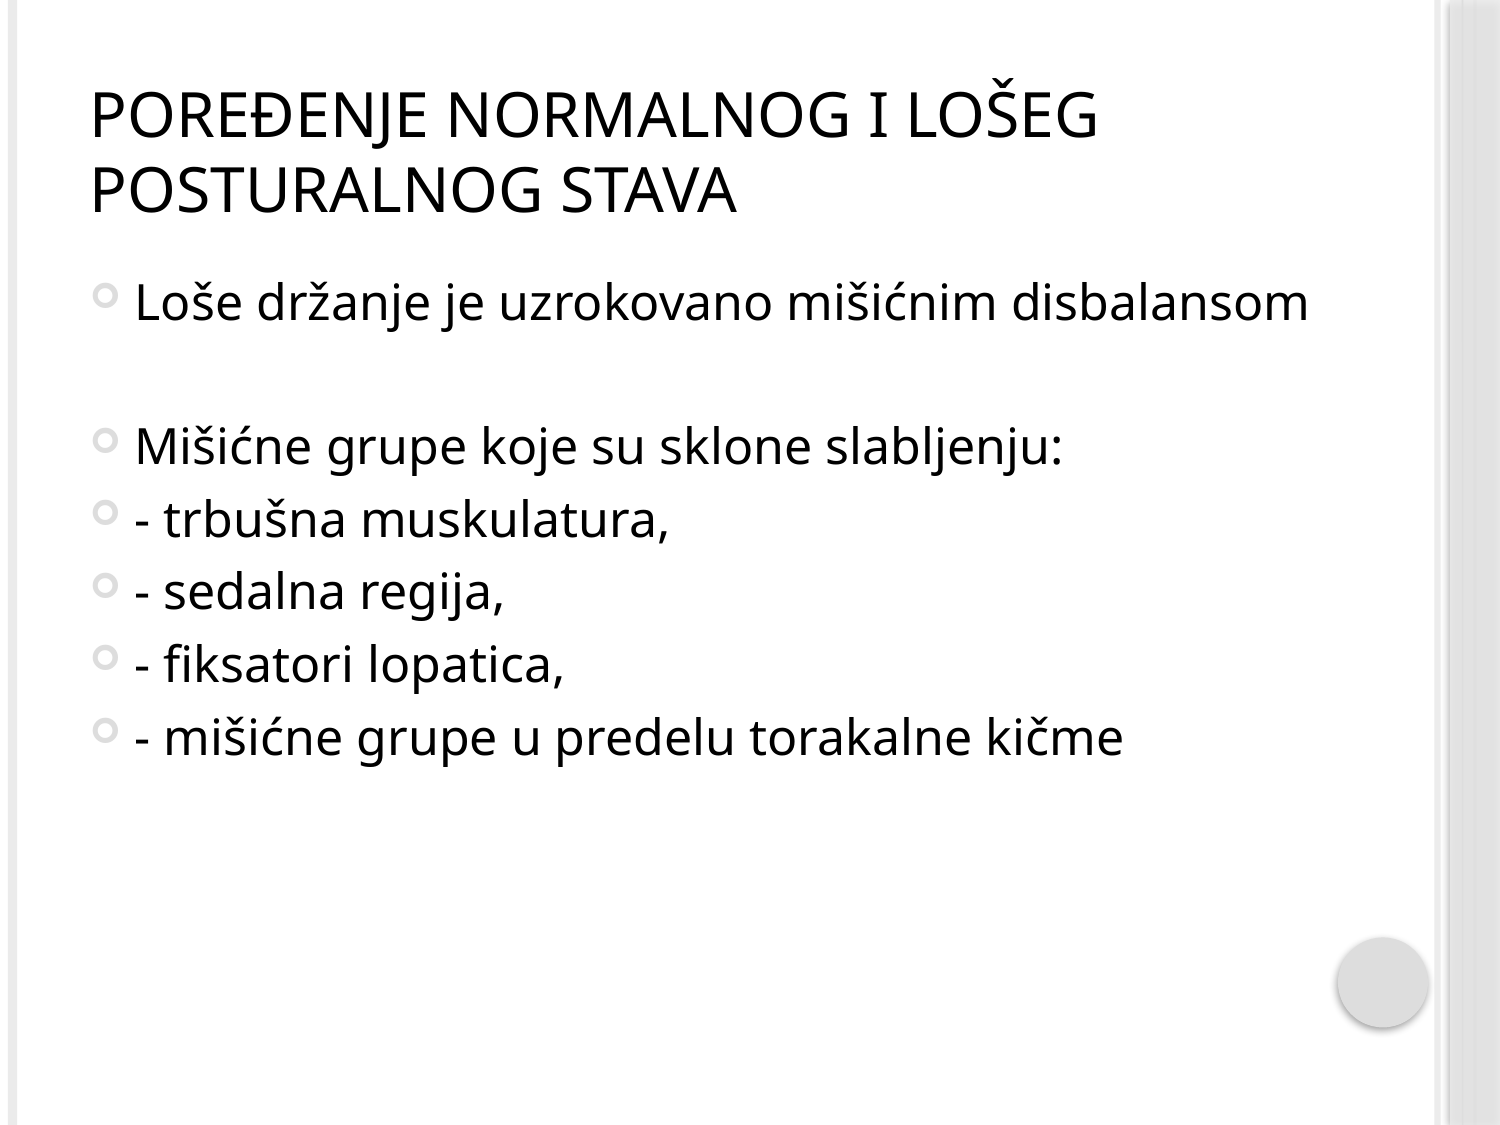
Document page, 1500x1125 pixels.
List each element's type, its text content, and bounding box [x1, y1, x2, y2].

title Poređenje normalnog i lošeg posturalnog stava [75, 45, 1300, 233]
list Loše držanje je uzrokovano mišićnim disbalansom Mišićne grupe koje su sklone slabljenju: - trbušna muskulatura, - sedalna regija, - fiksatori lopatica, - mišićne grupe u predelu torakalne kičme [75, 262, 1438, 1062]
